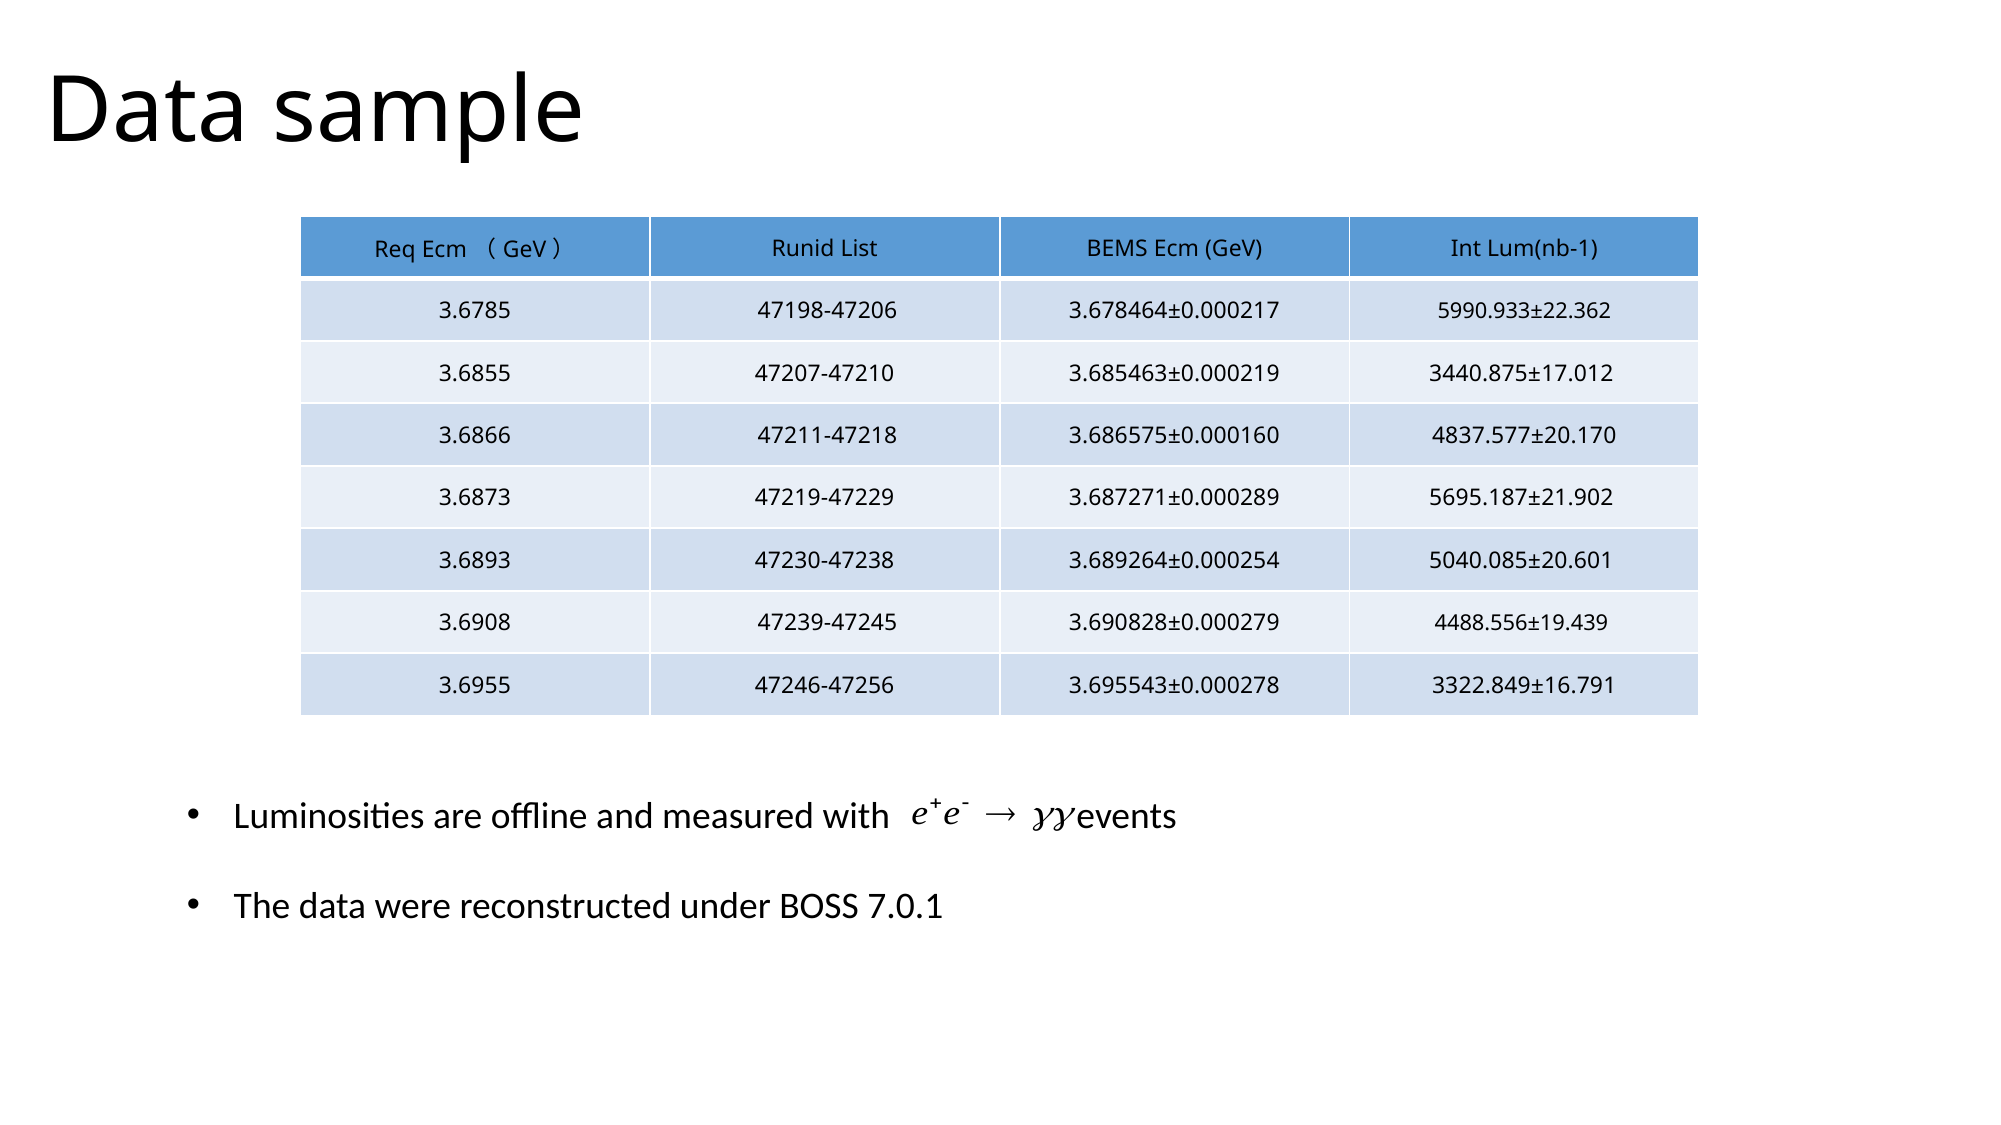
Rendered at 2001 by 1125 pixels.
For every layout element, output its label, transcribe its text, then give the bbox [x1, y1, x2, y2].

table_cell 3440.875±17.012 [1350, 342, 1698, 402]
table_cell 47239-47245 [651, 592, 999, 652]
table_cell 5040.085±20.601 [1350, 529, 1698, 590]
table_cell 47211-47218 [651, 404, 999, 465]
table_cell 5990.933±22.362 [1350, 281, 1698, 340]
table_cell 47207-47210 [651, 342, 999, 402]
text_box Luminosities are offline and measured with events The data were reconstructed under BOSS 7.0.1 [172, 783, 1921, 934]
table_cell 3.678464±0.000217 [1001, 281, 1349, 340]
table_cell 3.687271±0.000289 [1001, 467, 1349, 527]
table_cell 47219-47229 [651, 467, 999, 527]
table_cell 3.685463±0.000219 [1001, 342, 1349, 402]
table_cell 3.6955 [301, 654, 649, 715]
table_cell 3.695543±0.000278 [1001, 654, 1349, 715]
table_cell 5695.187±21.902 [1350, 467, 1698, 527]
table_cell 47198-47206 [651, 281, 999, 340]
table_header BEMS Ecm (GeV) [1001, 217, 1349, 276]
table_cell 4837.577±20.170 [1350, 404, 1698, 465]
table_cell 3.686575±0.000160 [1001, 404, 1349, 465]
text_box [905, 787, 1074, 839]
table_cell 47230-47238 [651, 529, 999, 590]
table_cell 3322.849±16.791 [1350, 654, 1698, 715]
table_cell 3.690828±0.000279 [1001, 592, 1349, 652]
table_cell 3.6855 [301, 342, 649, 402]
table_header Int Lum(nb-1) [1350, 217, 1698, 276]
table_cell 3.6908 [301, 592, 649, 652]
table_cell 47246-47256 [651, 654, 999, 715]
table_cell 3.6873 [301, 467, 649, 527]
table_cell 3.689264±0.000254 [1001, 529, 1349, 590]
table_cell 3.6893 [301, 529, 649, 590]
table_cell 3.6785 [301, 281, 649, 340]
table_cell 3.6866 [301, 404, 649, 465]
table_header Runid List [651, 217, 999, 276]
table_cell 4488.556±19.439 [1350, 592, 1698, 652]
table_header Req Ecm（GeV） [301, 217, 649, 276]
title Data sample [30, 3, 1756, 221]
